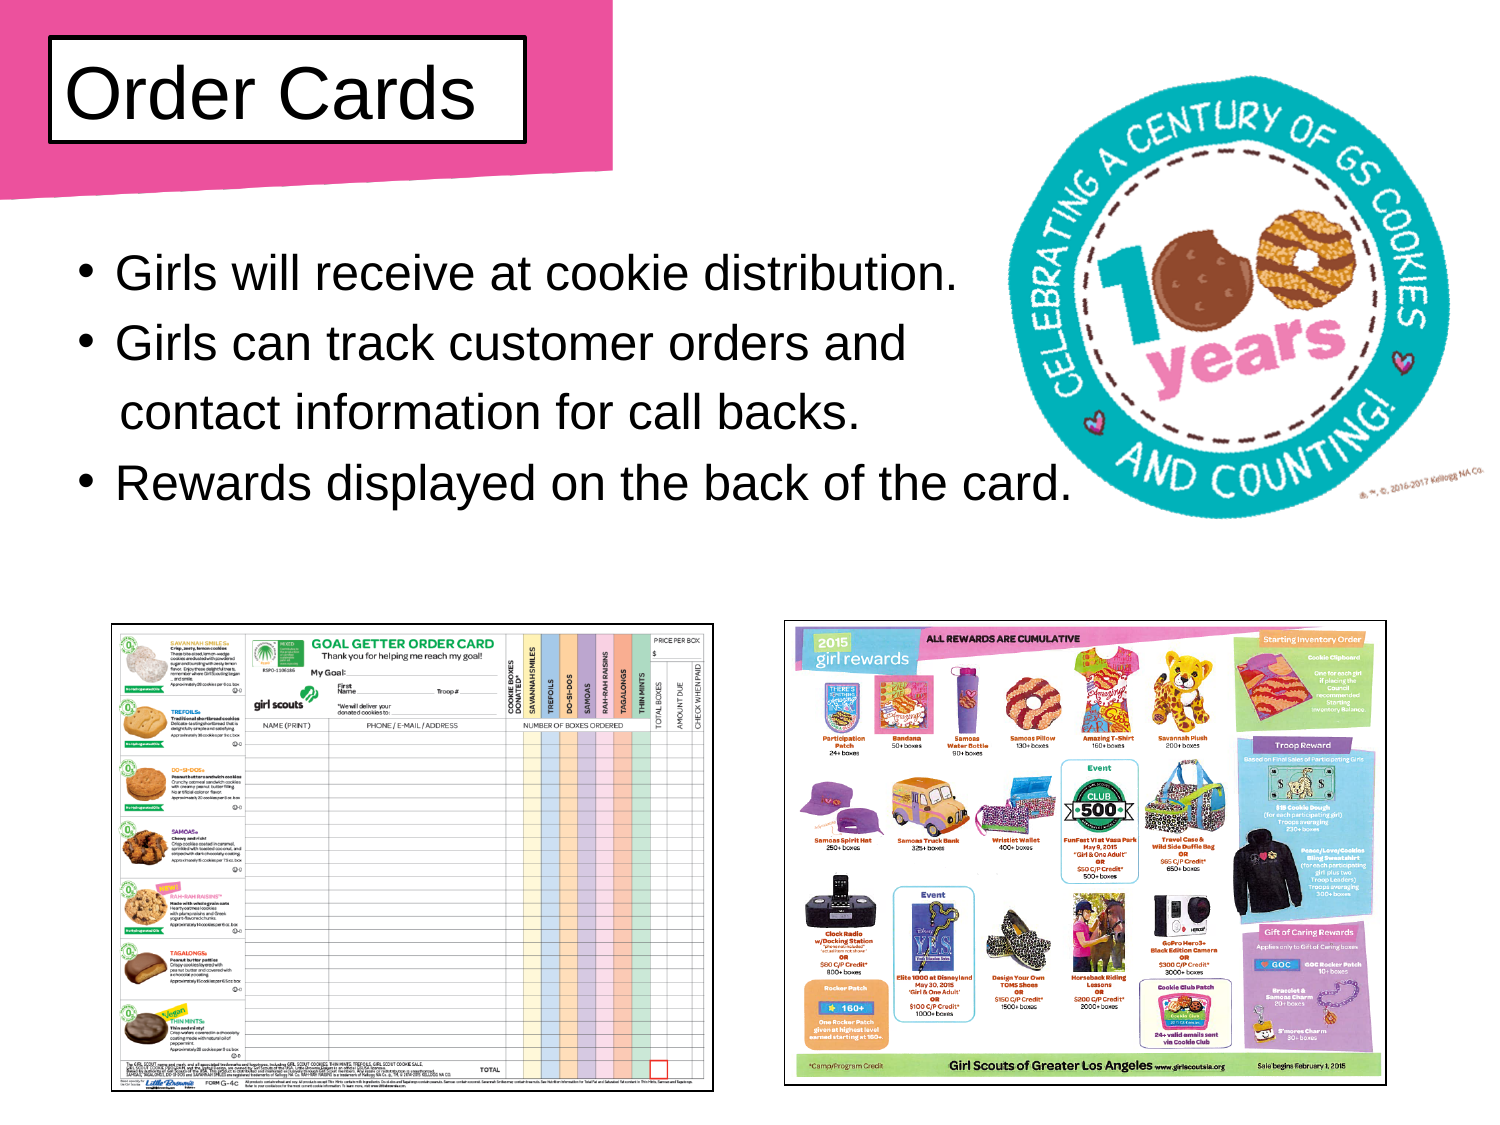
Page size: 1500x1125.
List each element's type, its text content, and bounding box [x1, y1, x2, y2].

picture [784, 620, 1386, 1085]
picture [0, 0, 613, 201]
picture [112, 624, 713, 1091]
text_box Girls will receive at cookie distribution. Girls can track customer orders and contact information for call backs. Rewards displayed on the back of the card. [62, 232, 1425, 625]
picture [956, 24, 1500, 530]
